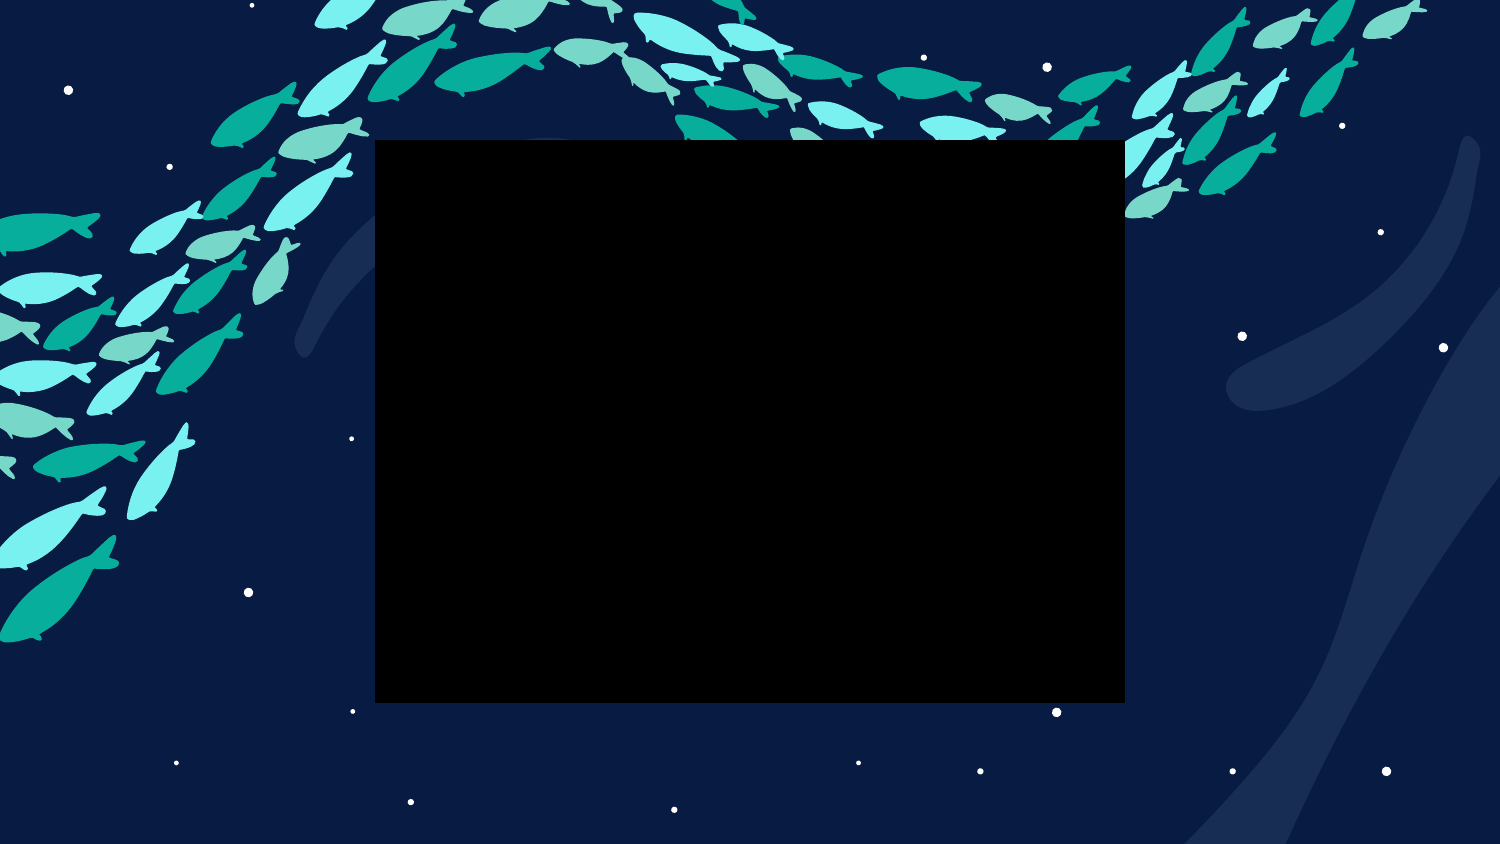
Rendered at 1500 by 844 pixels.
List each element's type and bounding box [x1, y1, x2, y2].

picture [374, 140, 1126, 704]
